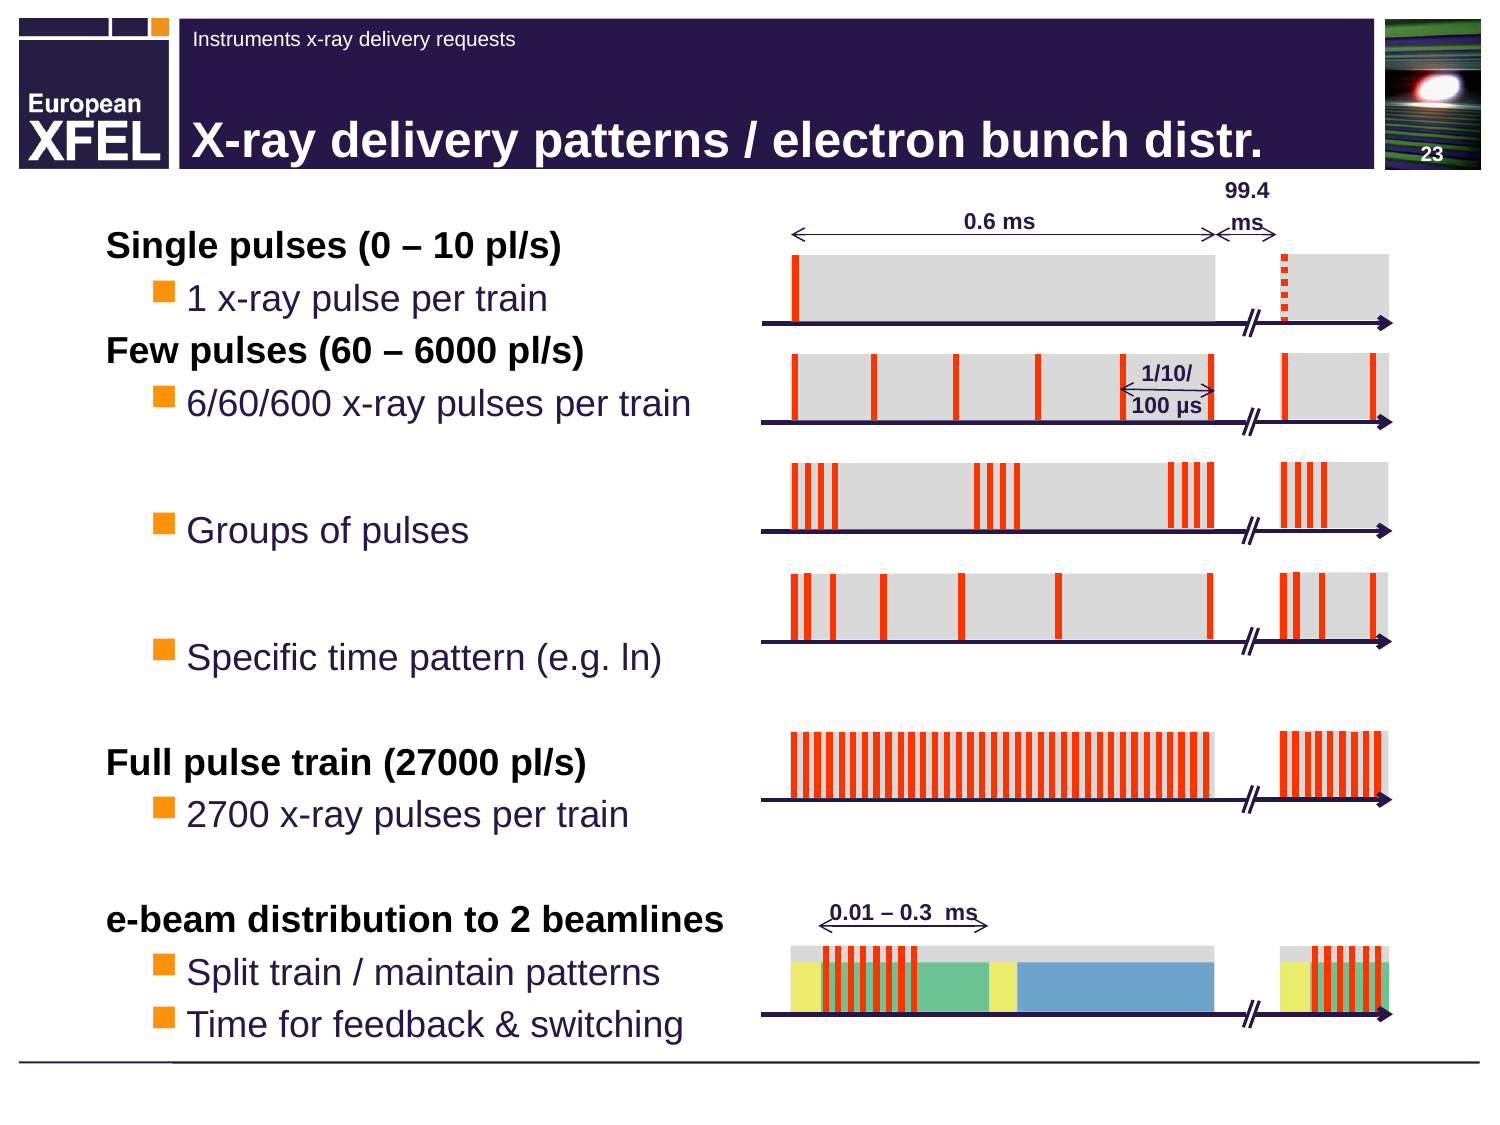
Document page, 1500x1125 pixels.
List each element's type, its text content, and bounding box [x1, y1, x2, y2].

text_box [761, 890, 1394, 1029]
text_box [760, 730, 1393, 814]
title X-ray delivery patterns / electron bunch distr. [179, 88, 1375, 168]
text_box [761, 167, 1394, 338]
picture [1394, 19, 1481, 170]
list Single pulses (0 – 10 pl/s) 1 x-ray pulse per train Few pulses (60 – 6000 pl/s) 6/60/600 x-ray pulses per train Groups of pulses Specific time pattern (e.g. ln) Full pulse train (27000 pl/s) 2700 x-ray pulses per train e-beam distribution to 2 beamlines Split train / maintain patterns Time for feedback & switching [61, 221, 762, 1080]
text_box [761, 350, 1394, 437]
slide_number 23 [1384, 18, 1480, 169]
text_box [760, 461, 1393, 545]
picture [19, 18, 169, 169]
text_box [760, 572, 1393, 656]
